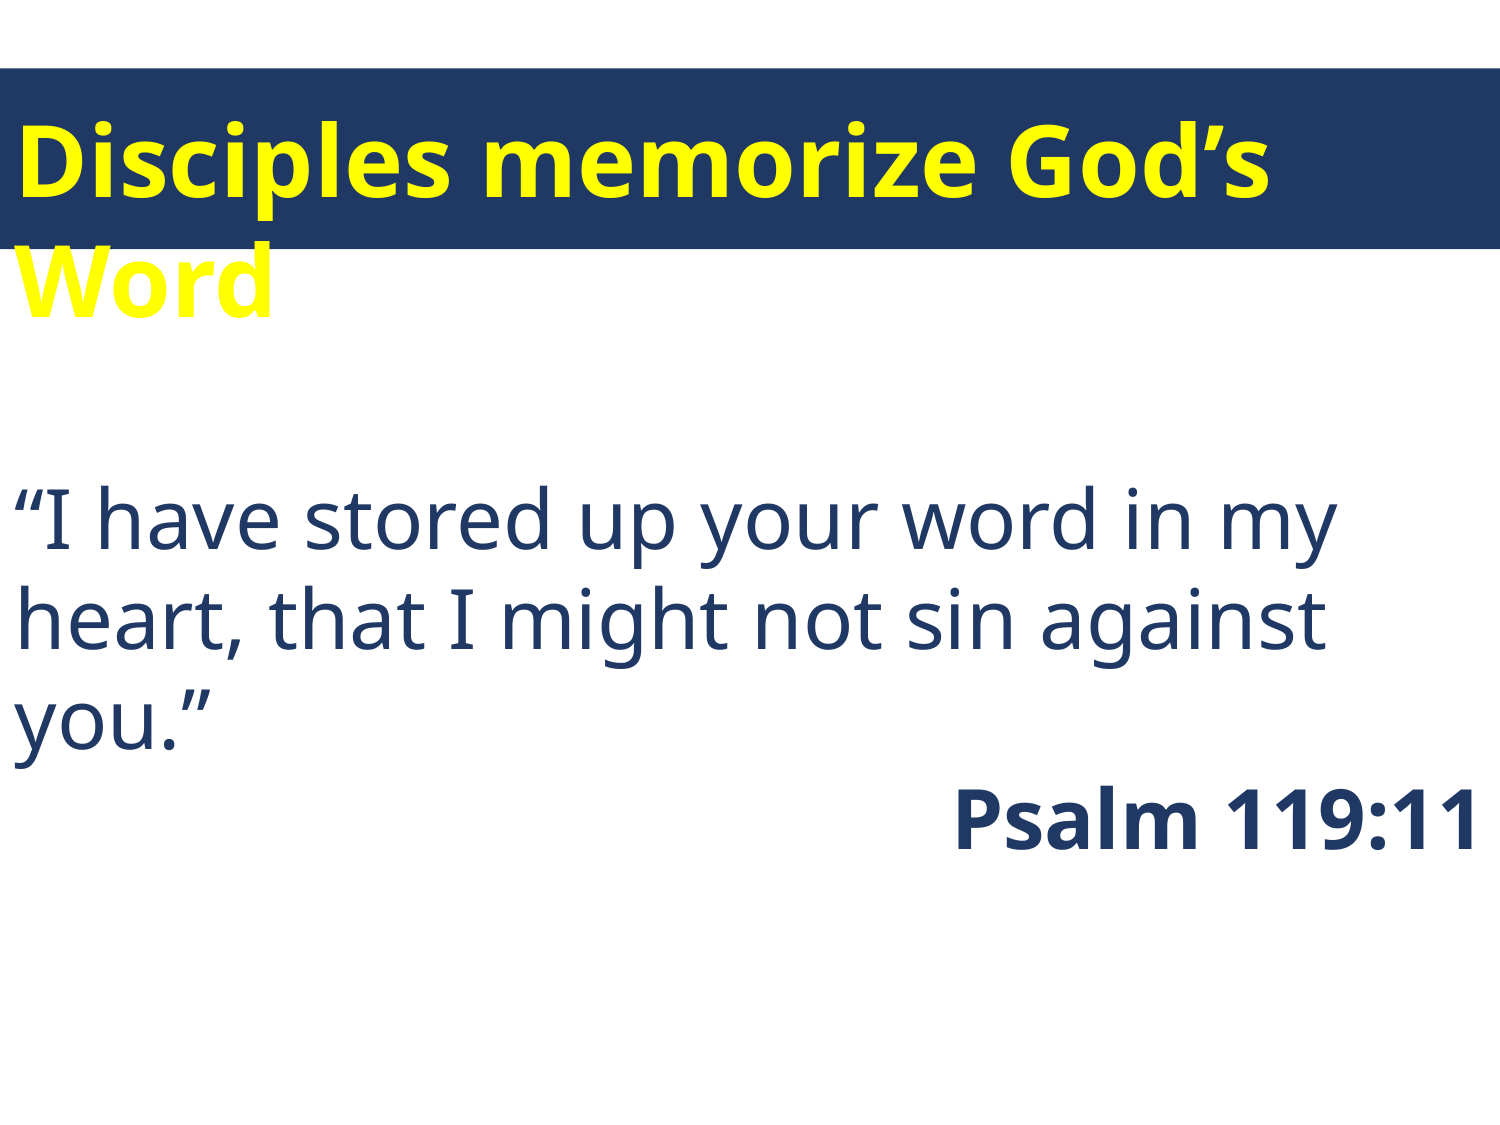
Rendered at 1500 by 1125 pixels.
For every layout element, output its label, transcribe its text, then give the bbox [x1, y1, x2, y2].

text_box [0, 67, 1500, 90]
text_box “I have stored up your word in my heart, that I might not sin against you.” Psalm 119:11 [0, 458, 1500, 874]
text_box Disciples memorize God’s Word [0, 90, 1500, 346]
